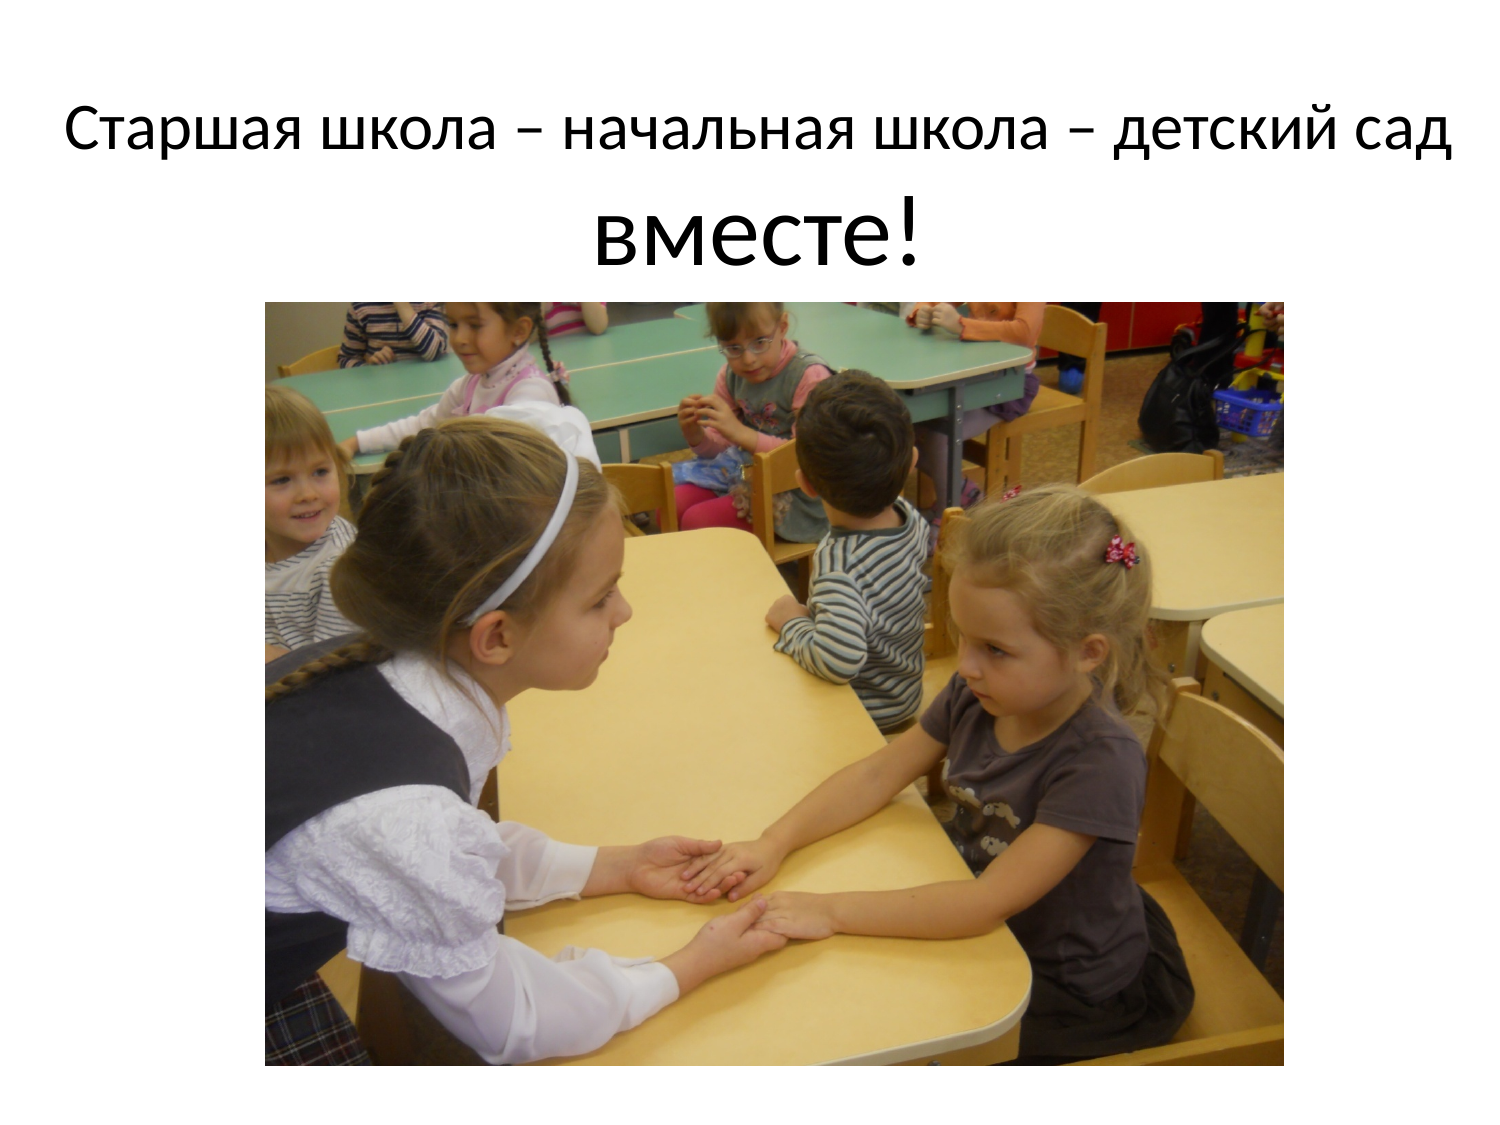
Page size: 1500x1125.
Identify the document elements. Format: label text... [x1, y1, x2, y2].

picture [265, 302, 1284, 1067]
title Старшая школа – начальная школа – детский сад вместе! [17, 18, 1500, 351]
